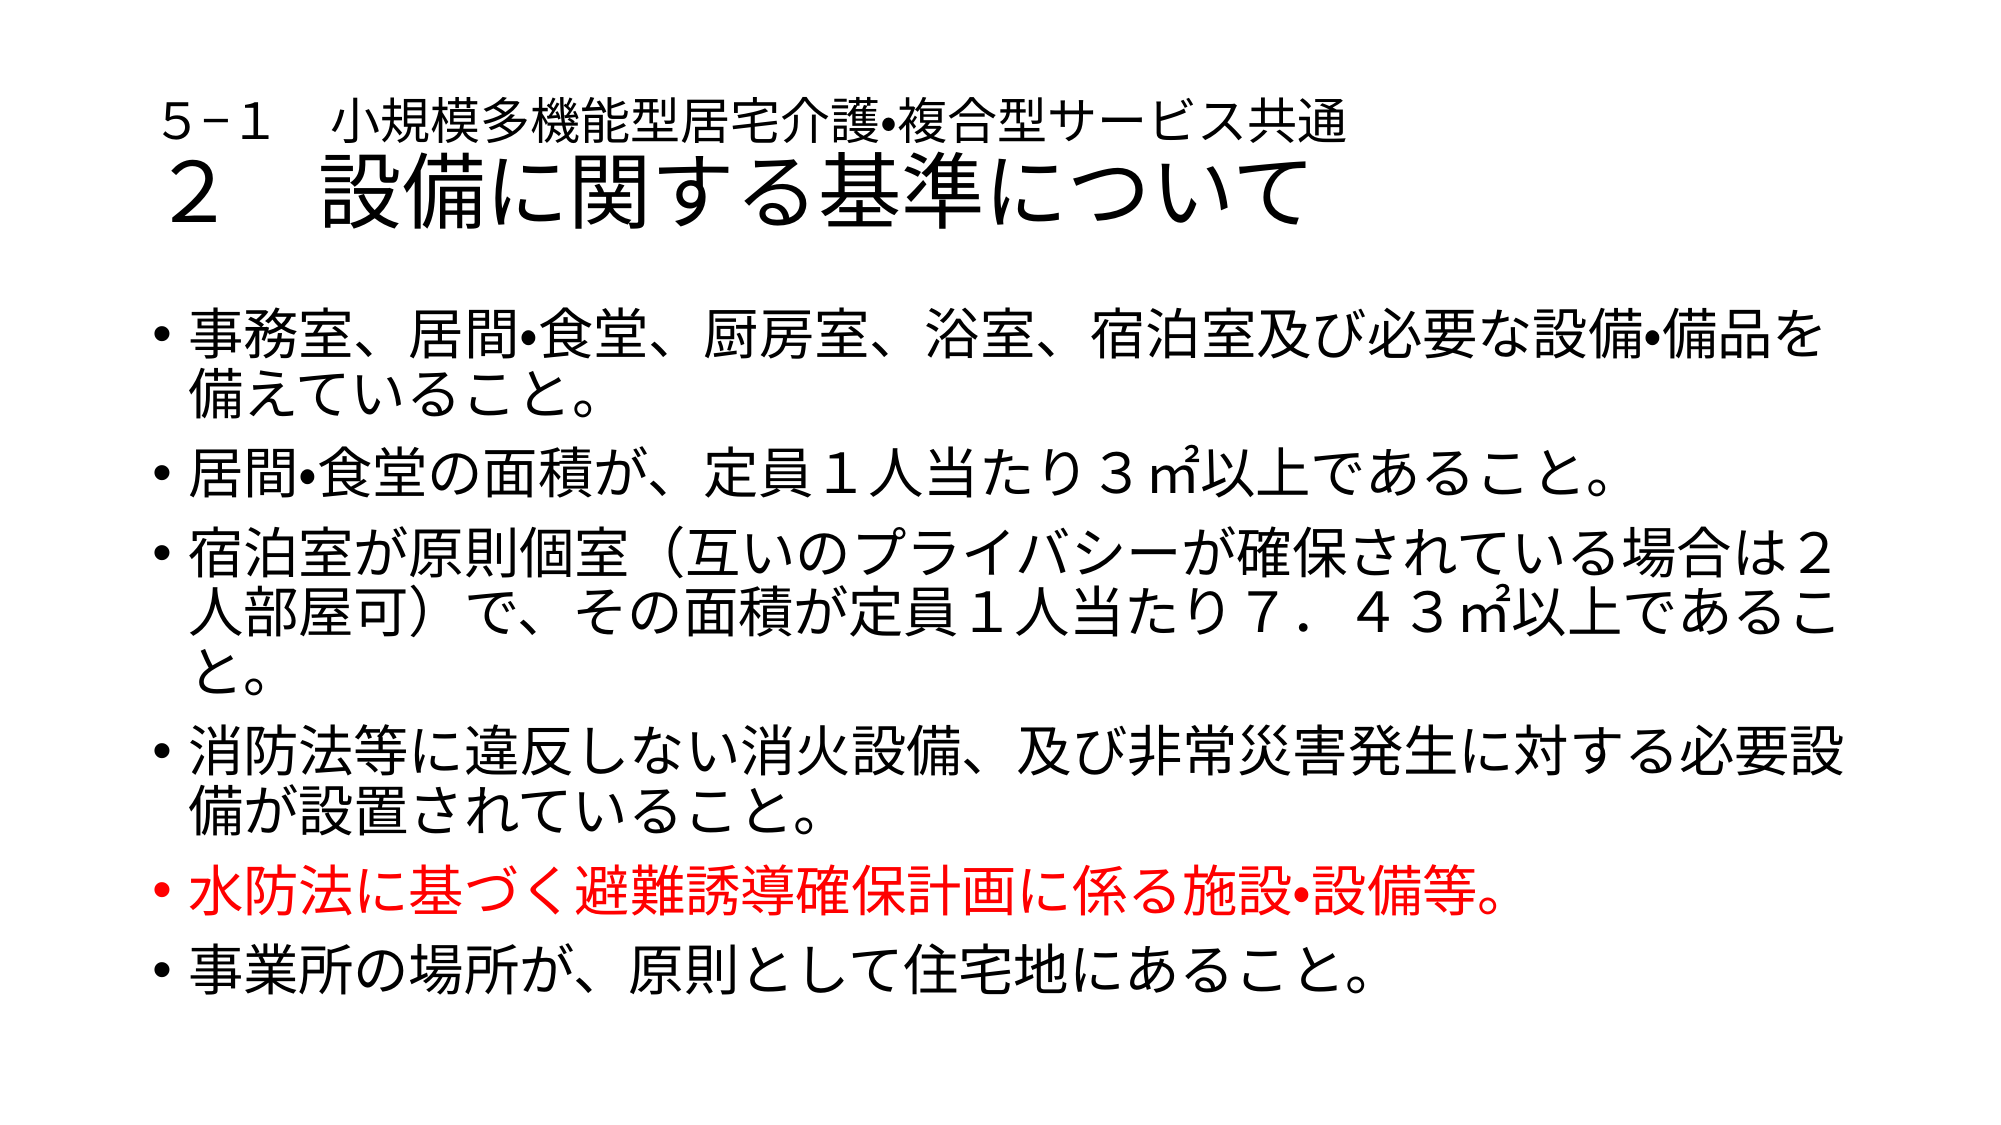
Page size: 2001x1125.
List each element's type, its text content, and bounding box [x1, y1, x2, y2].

title ５−１ 小規模多機能型居宅介護・複合型サービス共通 ２ 設備に関する基準について [137, 59, 1863, 278]
list 事務室、居間・食堂、厨房室、浴室、宿泊室及び必要な設備・備品を備えていること。 居間・食堂の面積が、定員１人当たり３㎡以上であること。 宿泊室が原則個室（互いのプライバシーが確保されている場合は２人部屋可）で、その面積が定員１人当たり７．４３㎡以上であること。 消防法等に違反しない消火設備、及び非常災害発生に対する必要設備が設置されていること。 水防法に基づく避難誘導確保計画に係る施設・設備等。 事業所の場所が、原則として住宅地にあること。 [137, 299, 1863, 1014]
